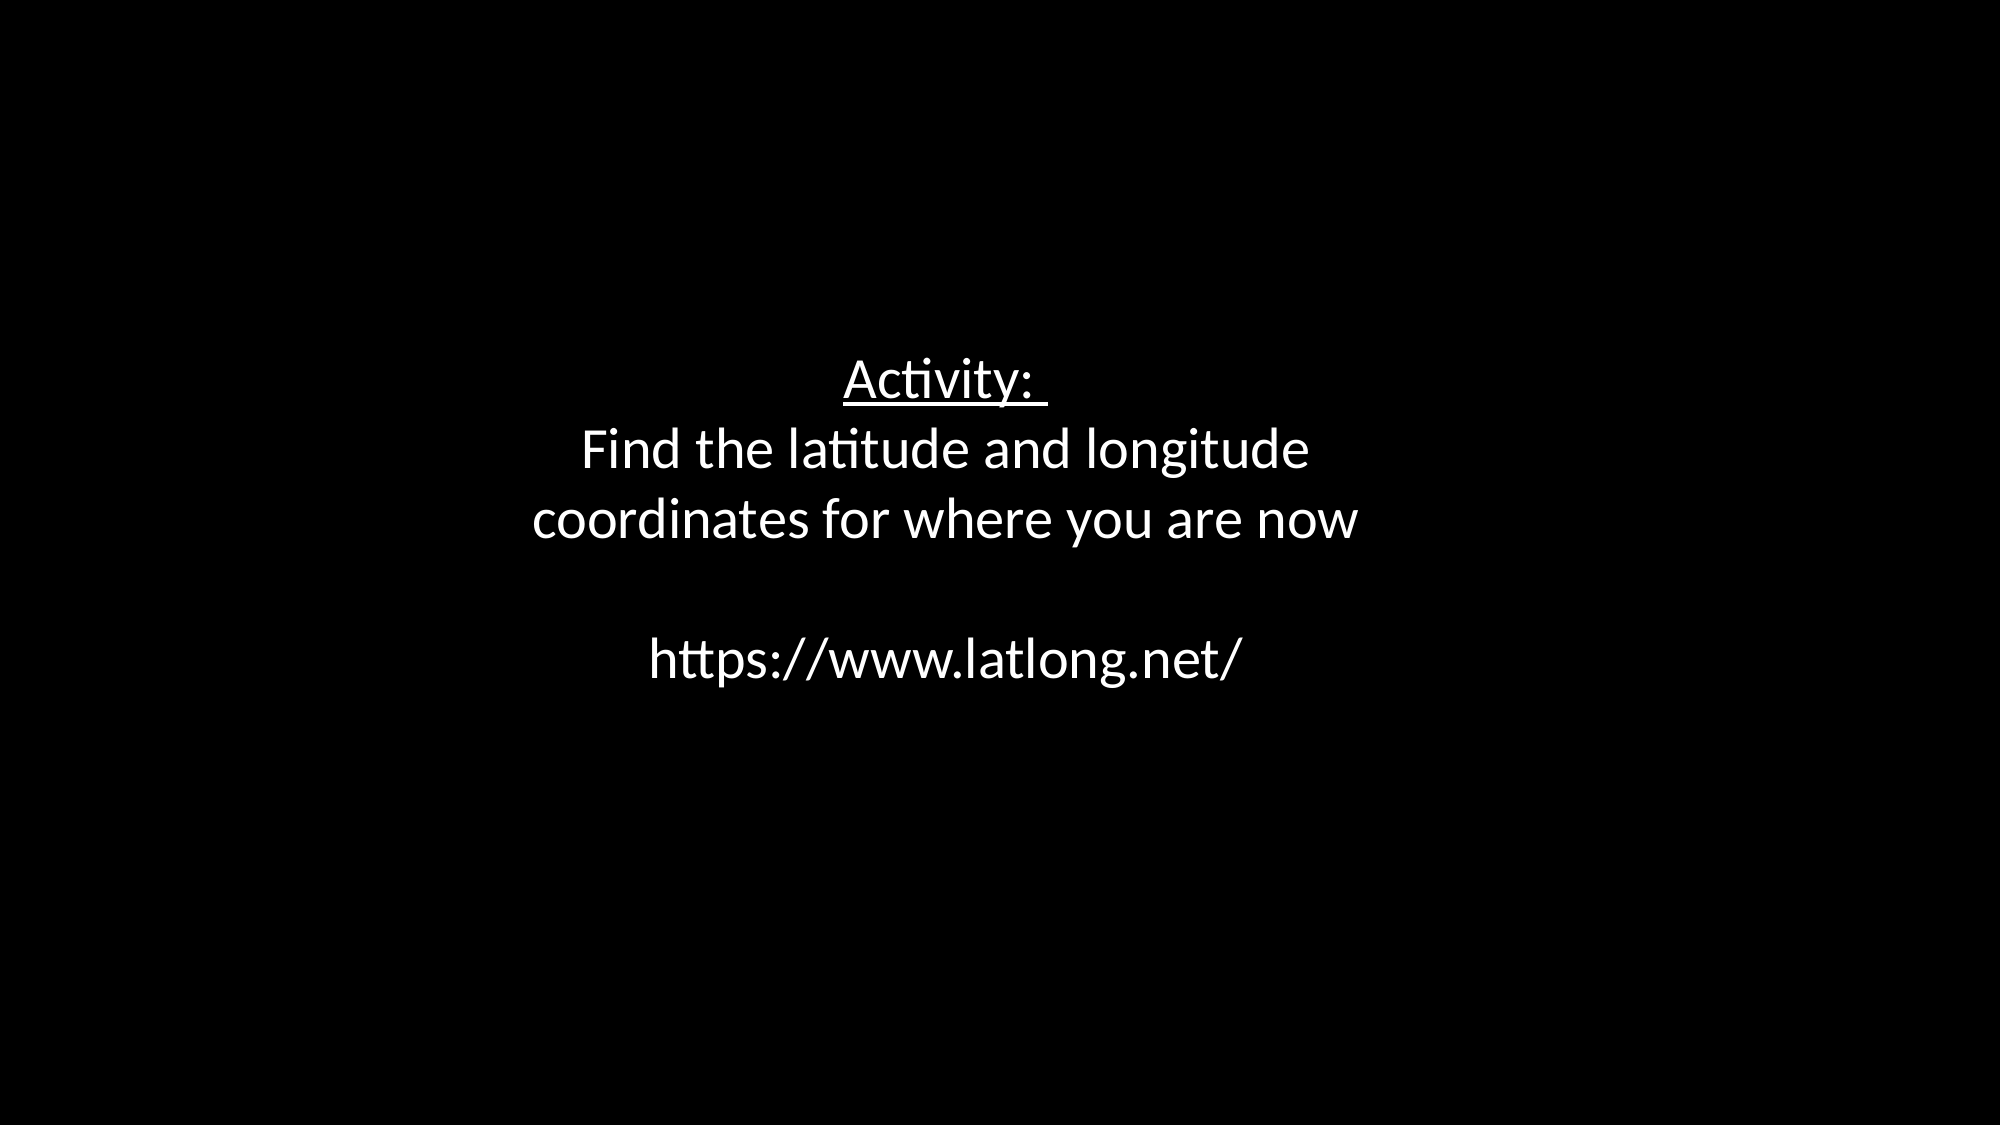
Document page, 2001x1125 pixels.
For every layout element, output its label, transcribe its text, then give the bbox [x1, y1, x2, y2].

text_box Activity: Find the latitude and longitude coordinates for where you are now https://www.latlong.net/ [445, 332, 1446, 698]
